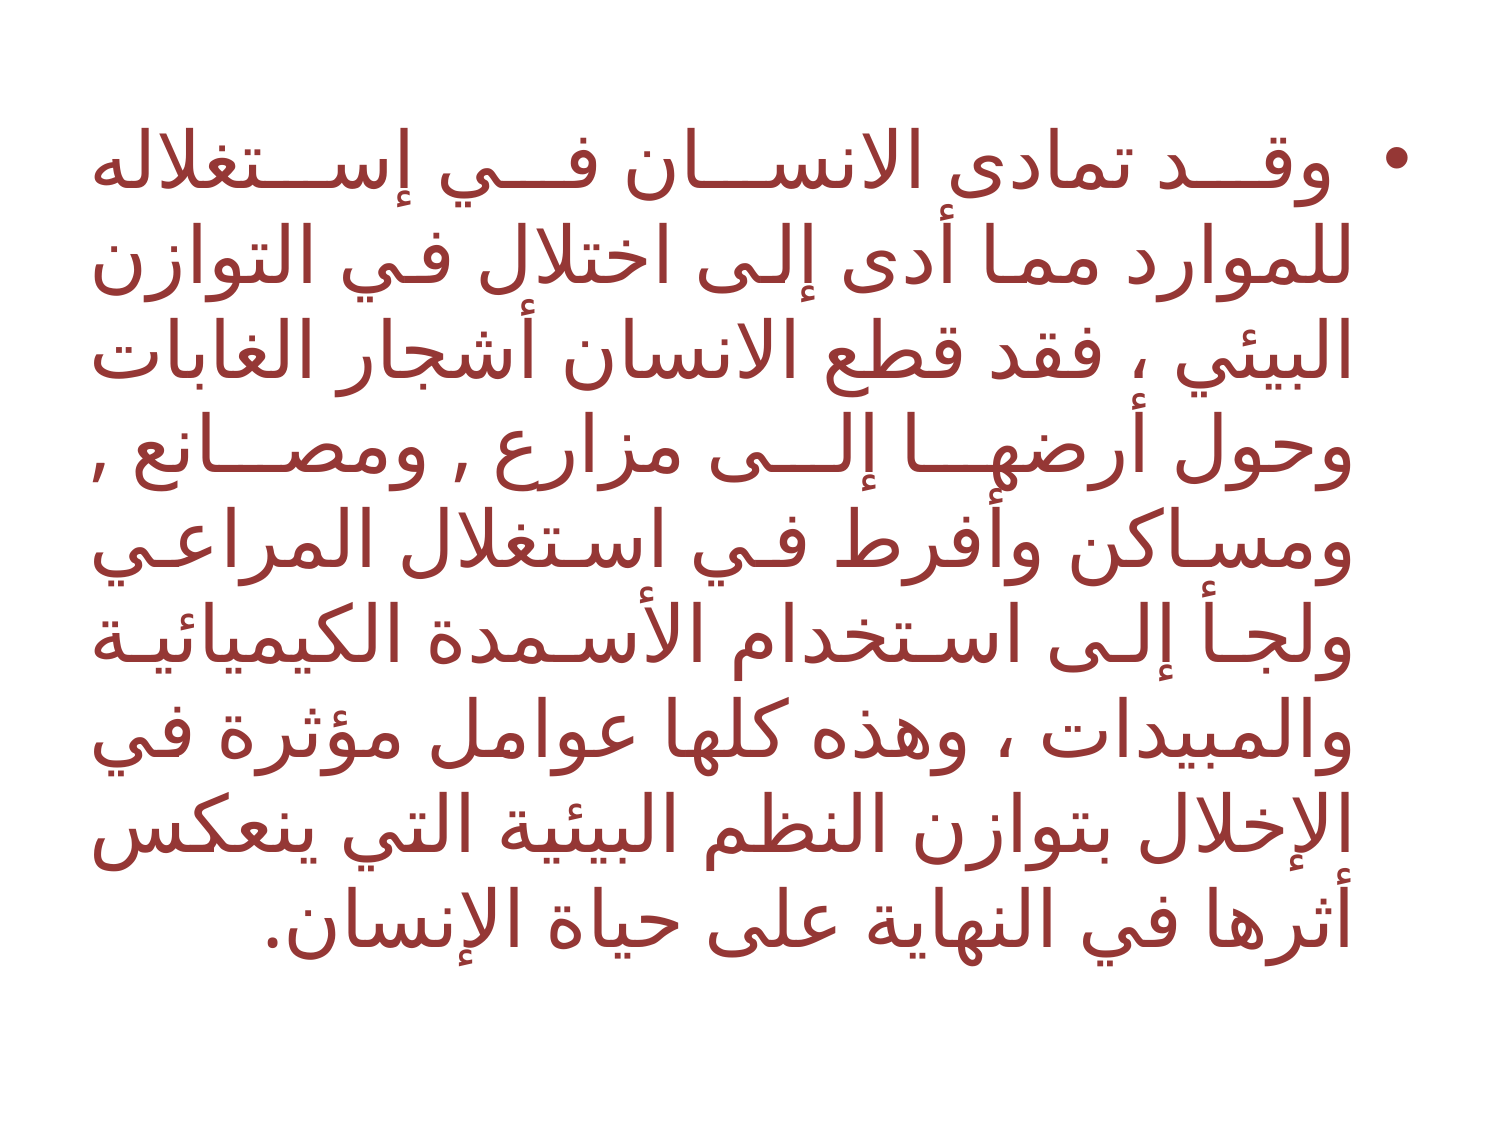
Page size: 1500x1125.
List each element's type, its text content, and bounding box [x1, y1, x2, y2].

list وقد تمادى الانسان في إستغلاله للموارد مما أدى إلى اختلال في التوازن البيئي ، فقد قطع الانسان أشجار الغابات وحول أرضها إلى مزارع , ومصانع , ومساكن وأفرط في استغلال المراعي ولجأ إلى استخدام الأسمدة الكيميائية والمبيدات ، وهذه كلها عوامل مؤثرة في الإخلال بتوازن النظم البيئية التي ينعكس أثرها في النهاية على حياة الإنسان. [75, 101, 1425, 1005]
